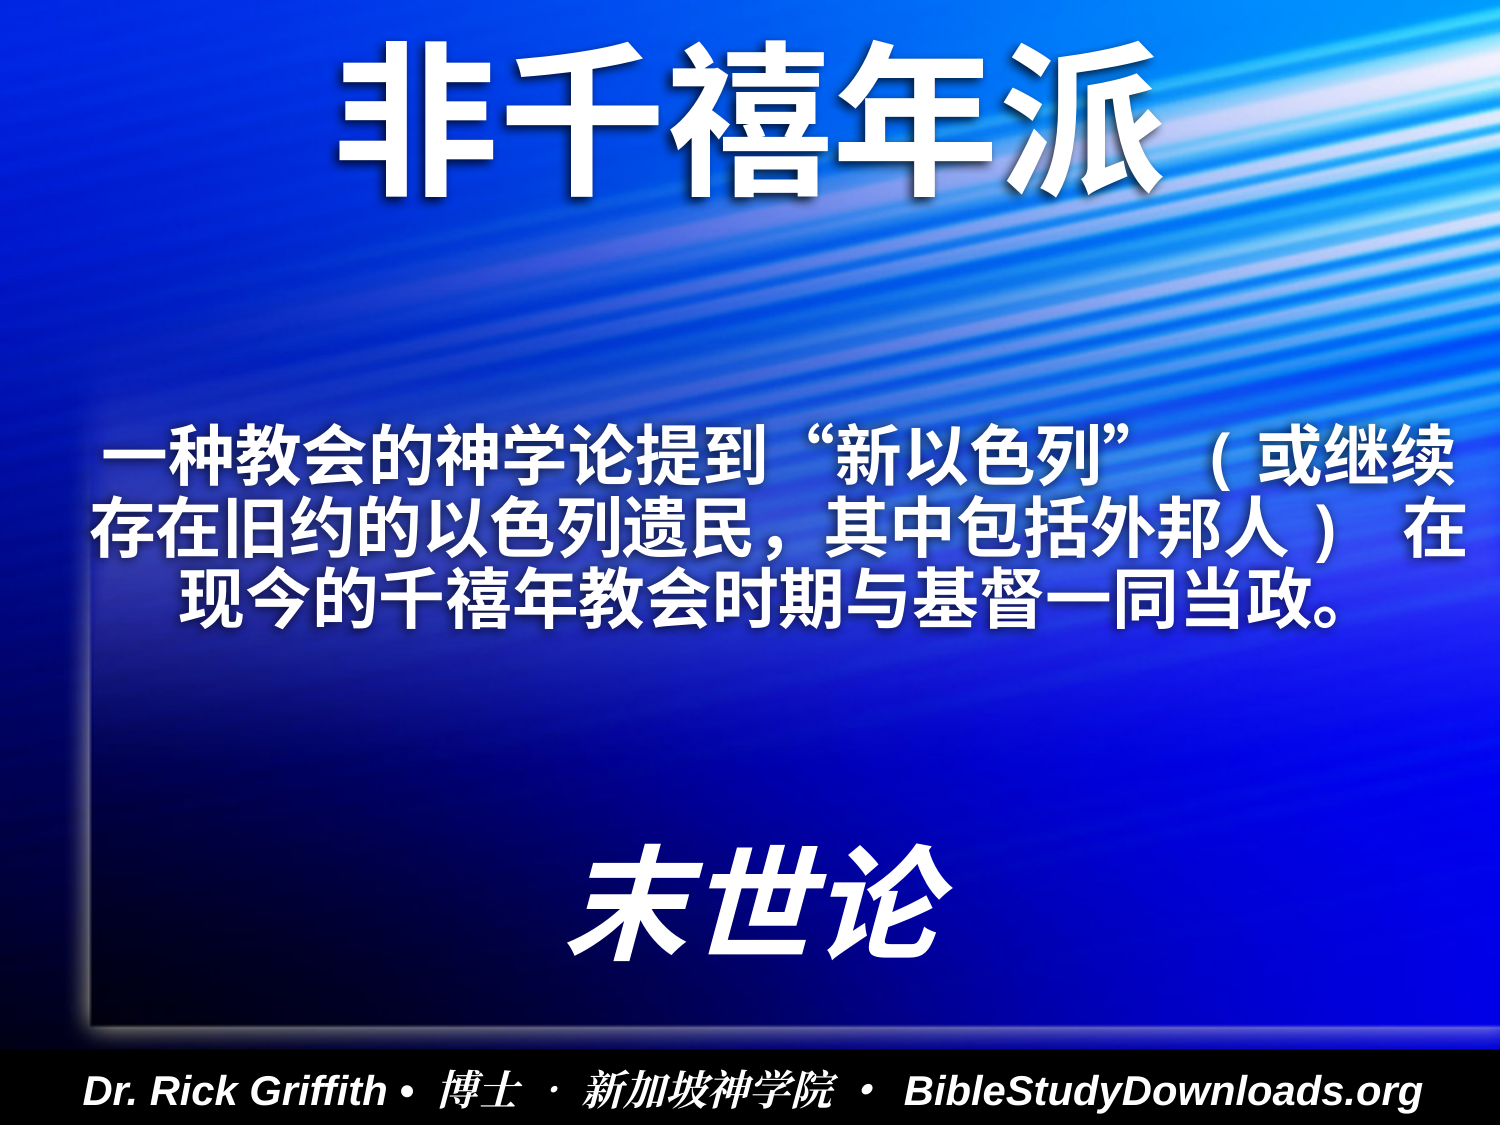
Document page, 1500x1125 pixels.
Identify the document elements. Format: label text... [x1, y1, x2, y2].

text_box 一种教会的神学论提到“新以色列” (或继续存在旧约的以色列遗民，其中包括外邦人) 在现今的千禧年教会时期与基督一同当政。 [60, 361, 1498, 700]
text_box 末世论 [73, 799, 1426, 1001]
title 非千禧年派 [112, 47, 1388, 211]
picture [0, 0, 1500, 1049]
text_box Dr. Rick Griffith • 博士 • 新加坡神学院 • BibleStudyDownloads.org [0, 1049, 1500, 1125]
